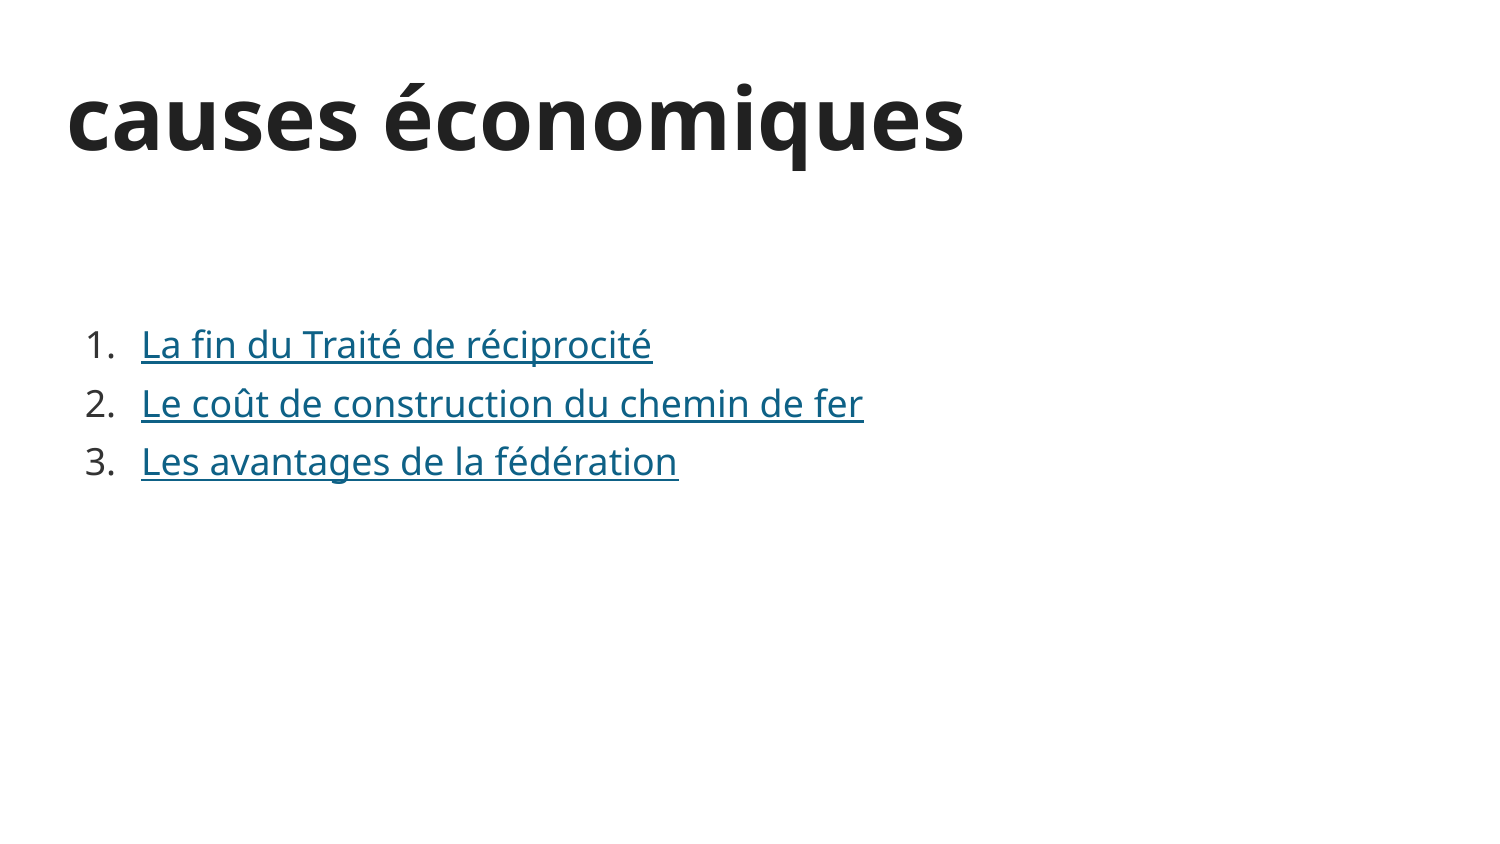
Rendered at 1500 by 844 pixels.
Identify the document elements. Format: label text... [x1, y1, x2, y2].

list La fin du Traité de réciprocité Le coût de construction du chemin de fer Les avantages de la fédération [51, 201, 1449, 750]
title causes économiques [51, 48, 1449, 180]
